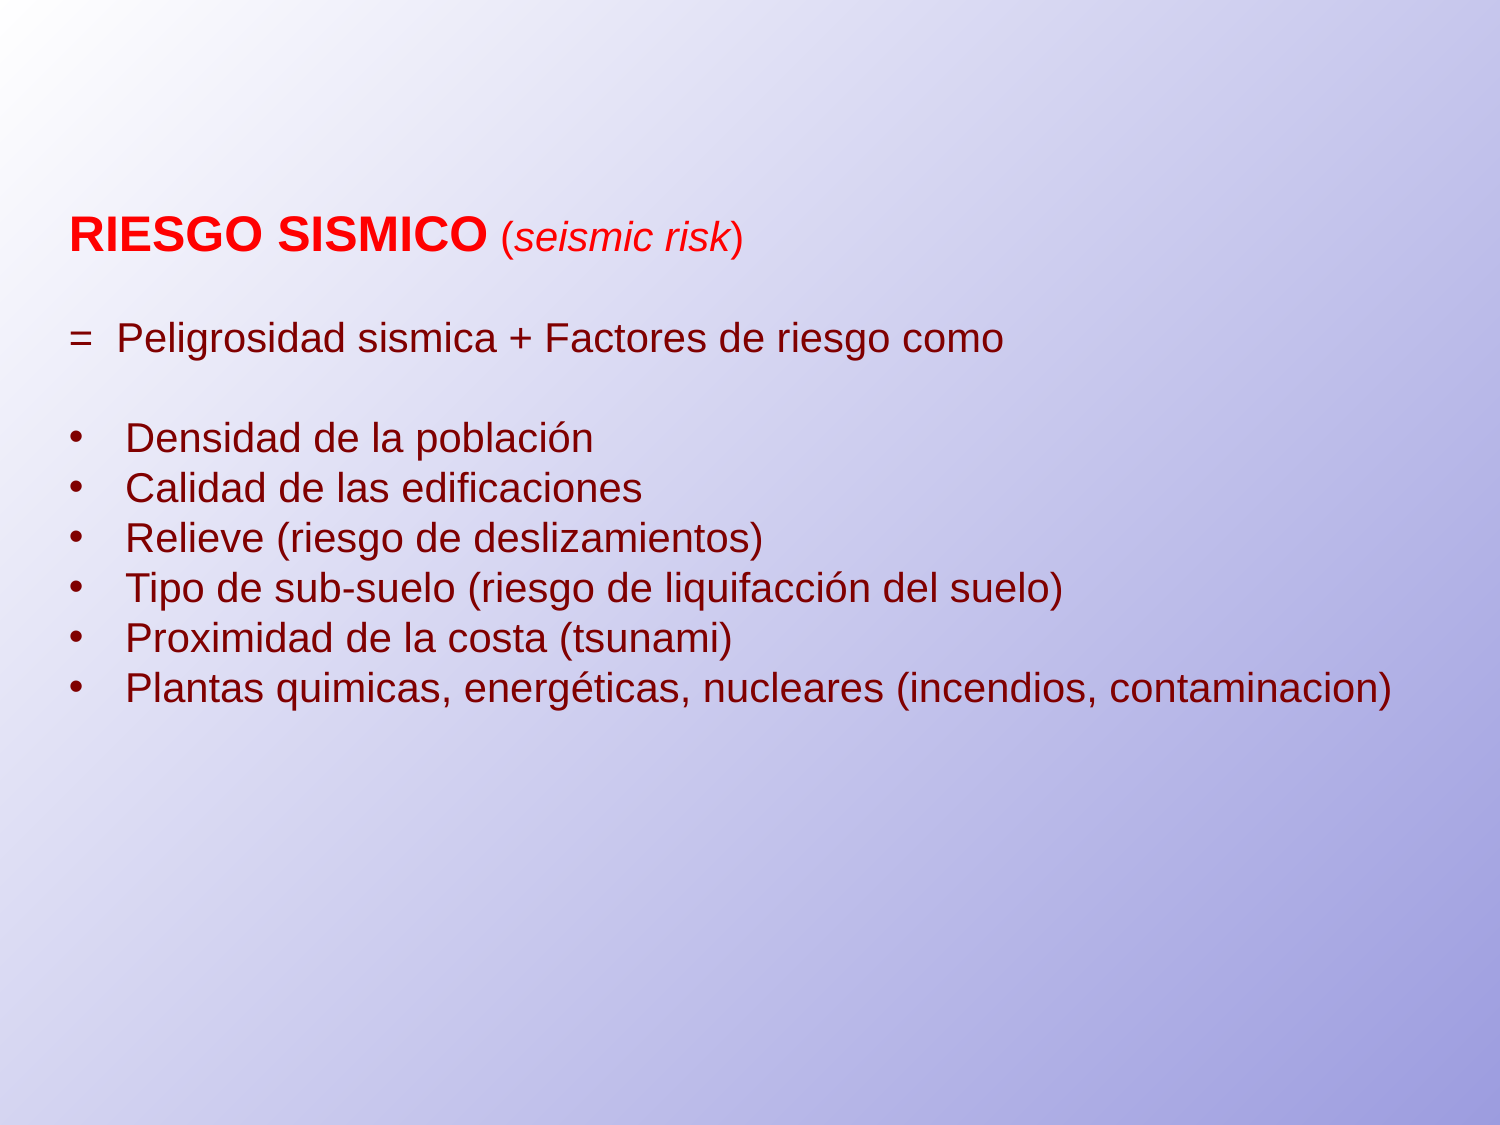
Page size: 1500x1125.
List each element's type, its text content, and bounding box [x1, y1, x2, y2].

text_box RIESGO SISMICO (seismic risk) = Peligrosidad sismica + Factores de riesgo como Densidad de la población Calidad de las edificaciones Relieve (riesgo de deslizamientos) Tipo de sub-suelo (riesgo de liquifacción del suelo) Proximidad de la costa (tsunami) Plantas quimicas, energéticas, nucleares (incendios, contaminacion) [54, 193, 1463, 804]
